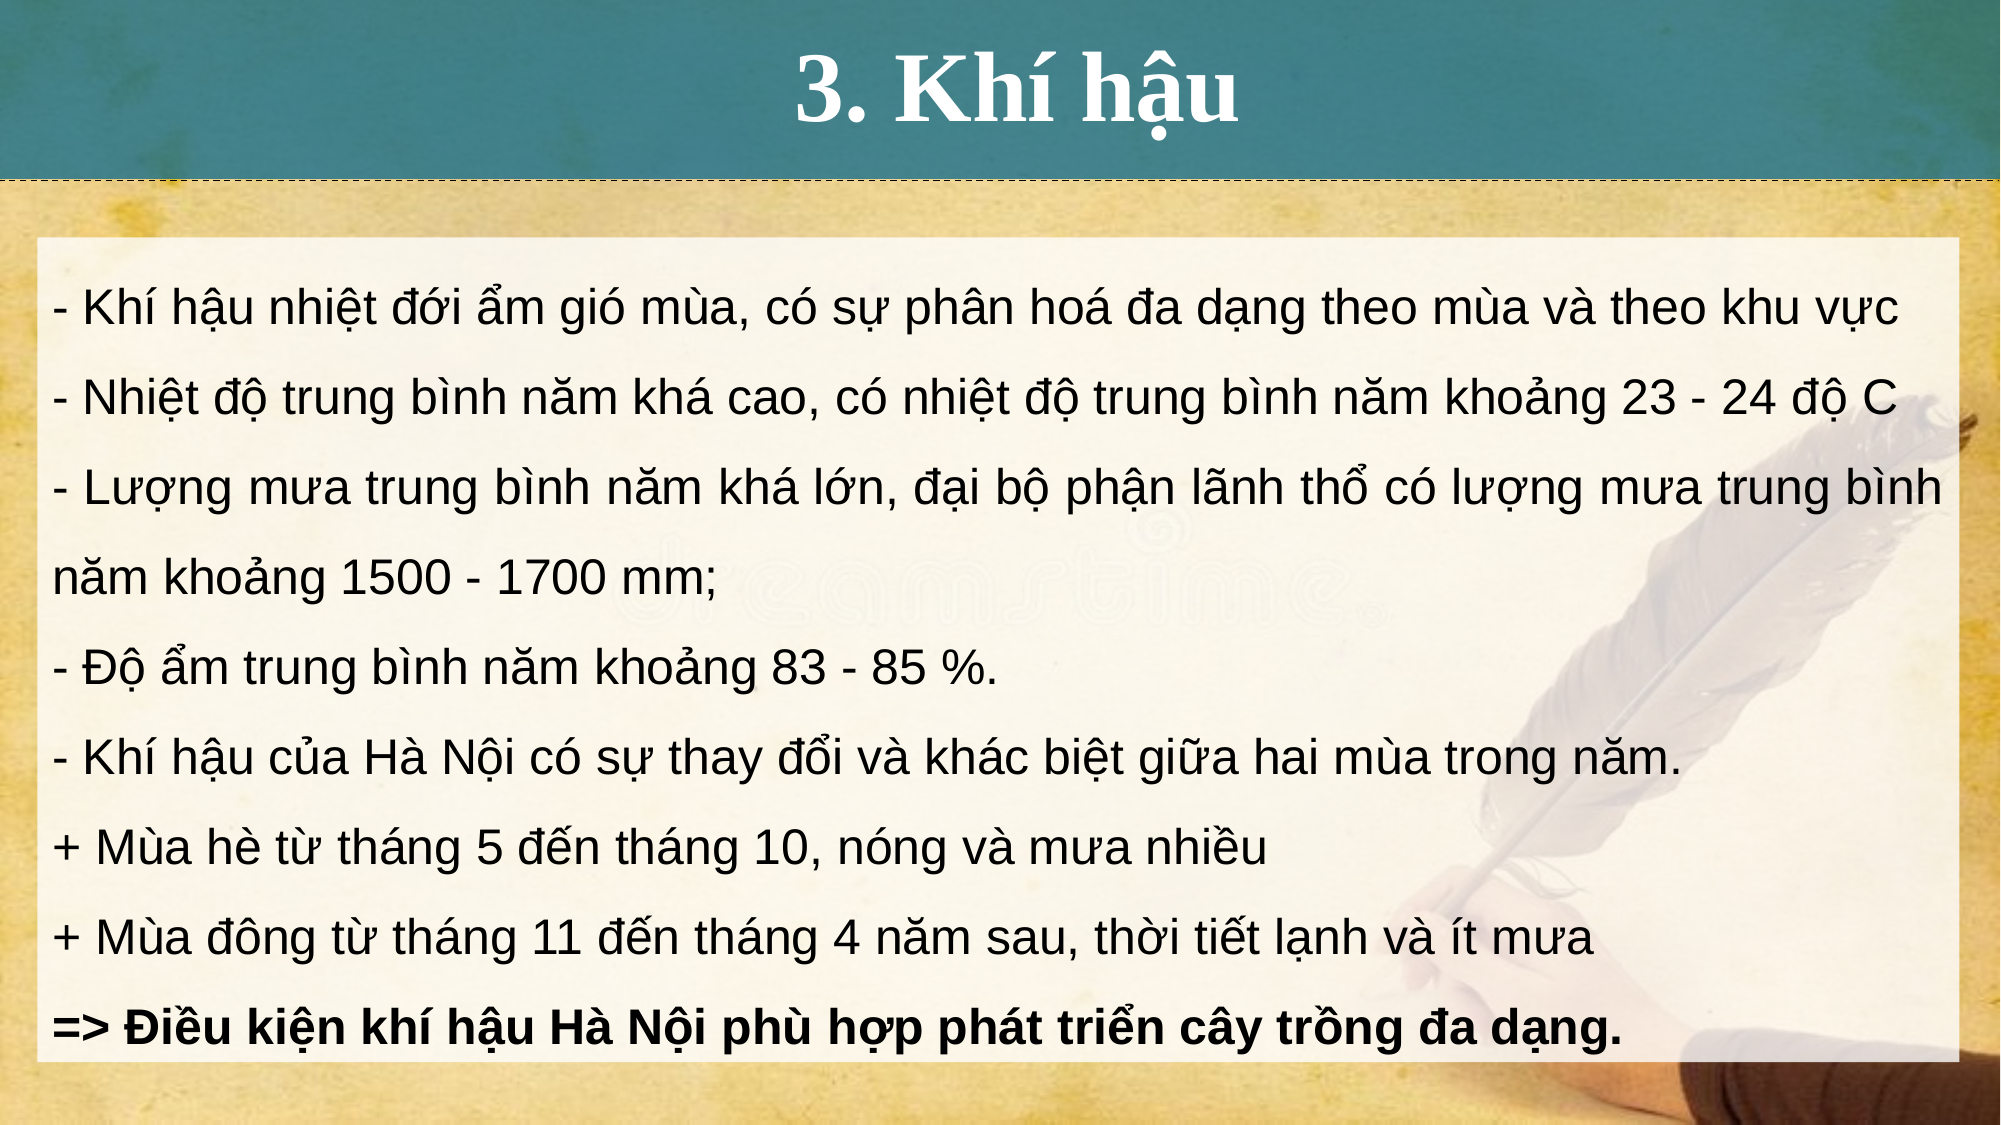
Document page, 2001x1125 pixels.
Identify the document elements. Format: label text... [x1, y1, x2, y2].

picture [0, 0, 2001, 1125]
text_box 3. Khí hậu [0, 0, 2000, 179]
text_box - Khí hậu nhiệt đới ẩm gió mùa, có sự phân hoá đa dạng theo mùa và theo khu vực - Nhiệt độ trung bình năm khá cao, có nhiệt độ trung bình năm khoảng 23 - 24 độ C - Lượng mưa trung bình năm khá lớn, đại bộ phận lãnh thổ có lượng mưa trung bình năm khoảng 1500 - 1700 mm; - Độ ẩm trung bình năm khoảng 83 - 85 %. - Khí hậu của Hà Nội có sự thay đổi và khác biệt giữa hai mùa trong năm. + Mùa hè từ tháng 5 đến tháng 10, nóng và mưa nhiều + Mùa đông từ tháng 11 đến tháng 4 năm sau, thời tiết lạnh và ít mưa => Điều kiện khí hậu Hà Nội phù hợp phát triển cây trồng đa dạng. [37, 237, 1960, 1063]
